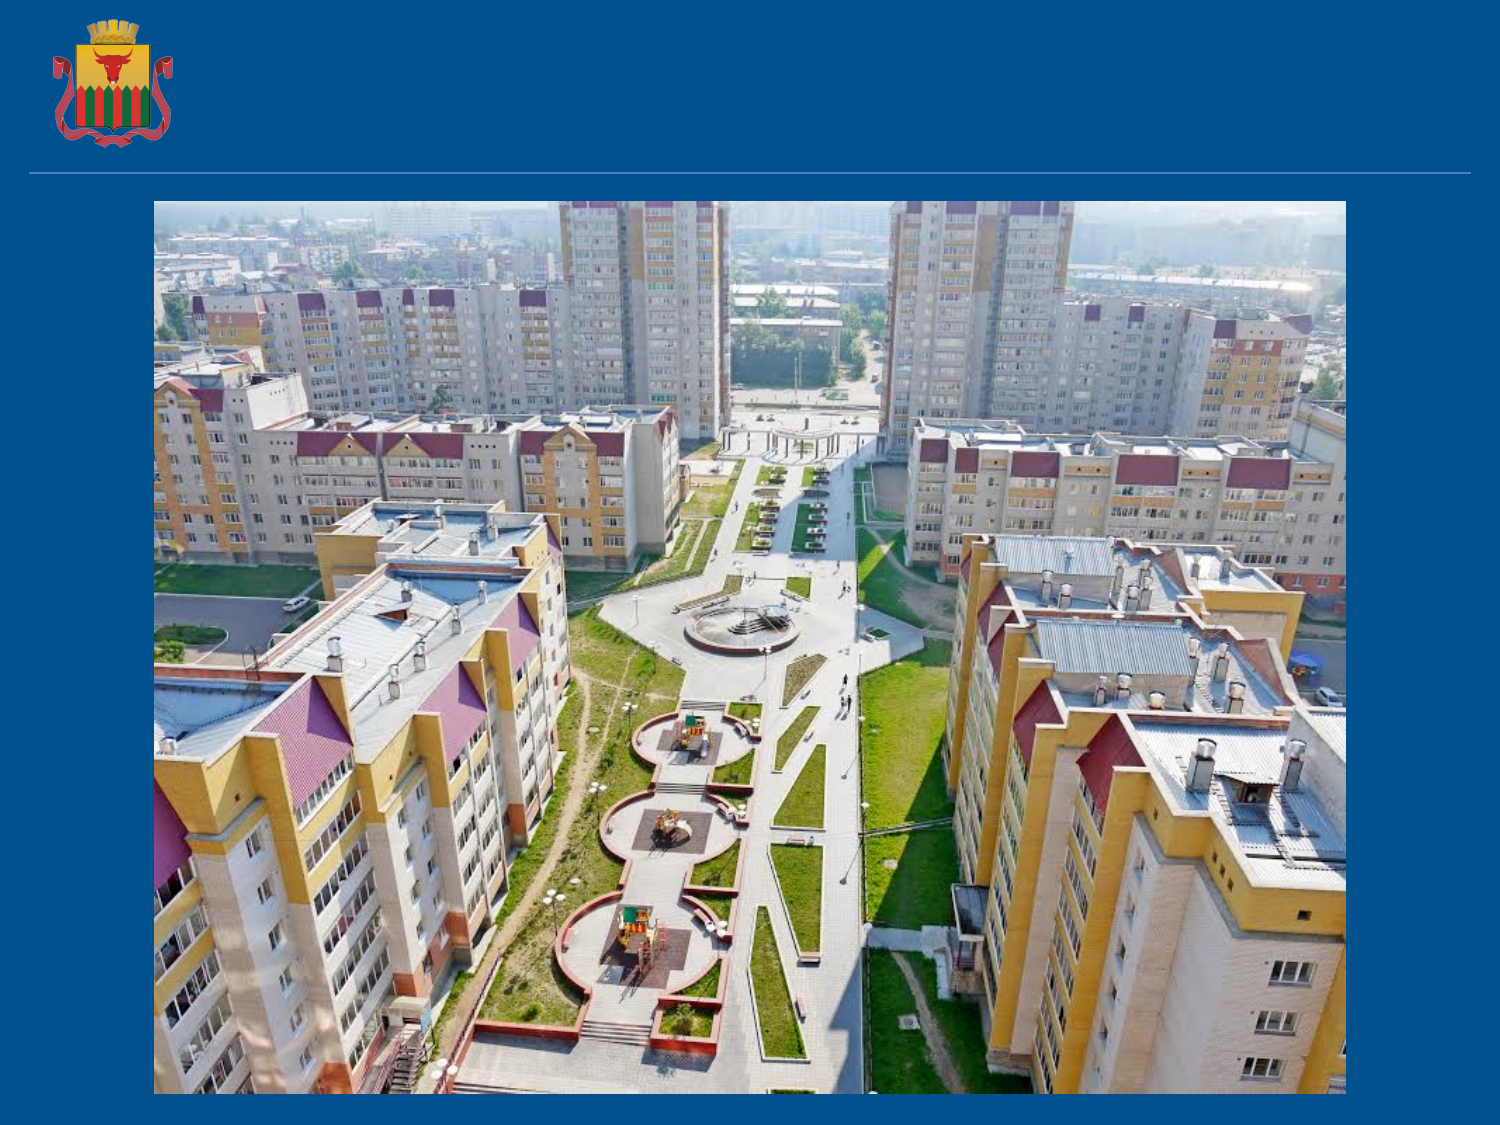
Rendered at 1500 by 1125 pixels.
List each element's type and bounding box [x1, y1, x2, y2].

picture [52, 18, 173, 148]
picture [154, 200, 1346, 1095]
